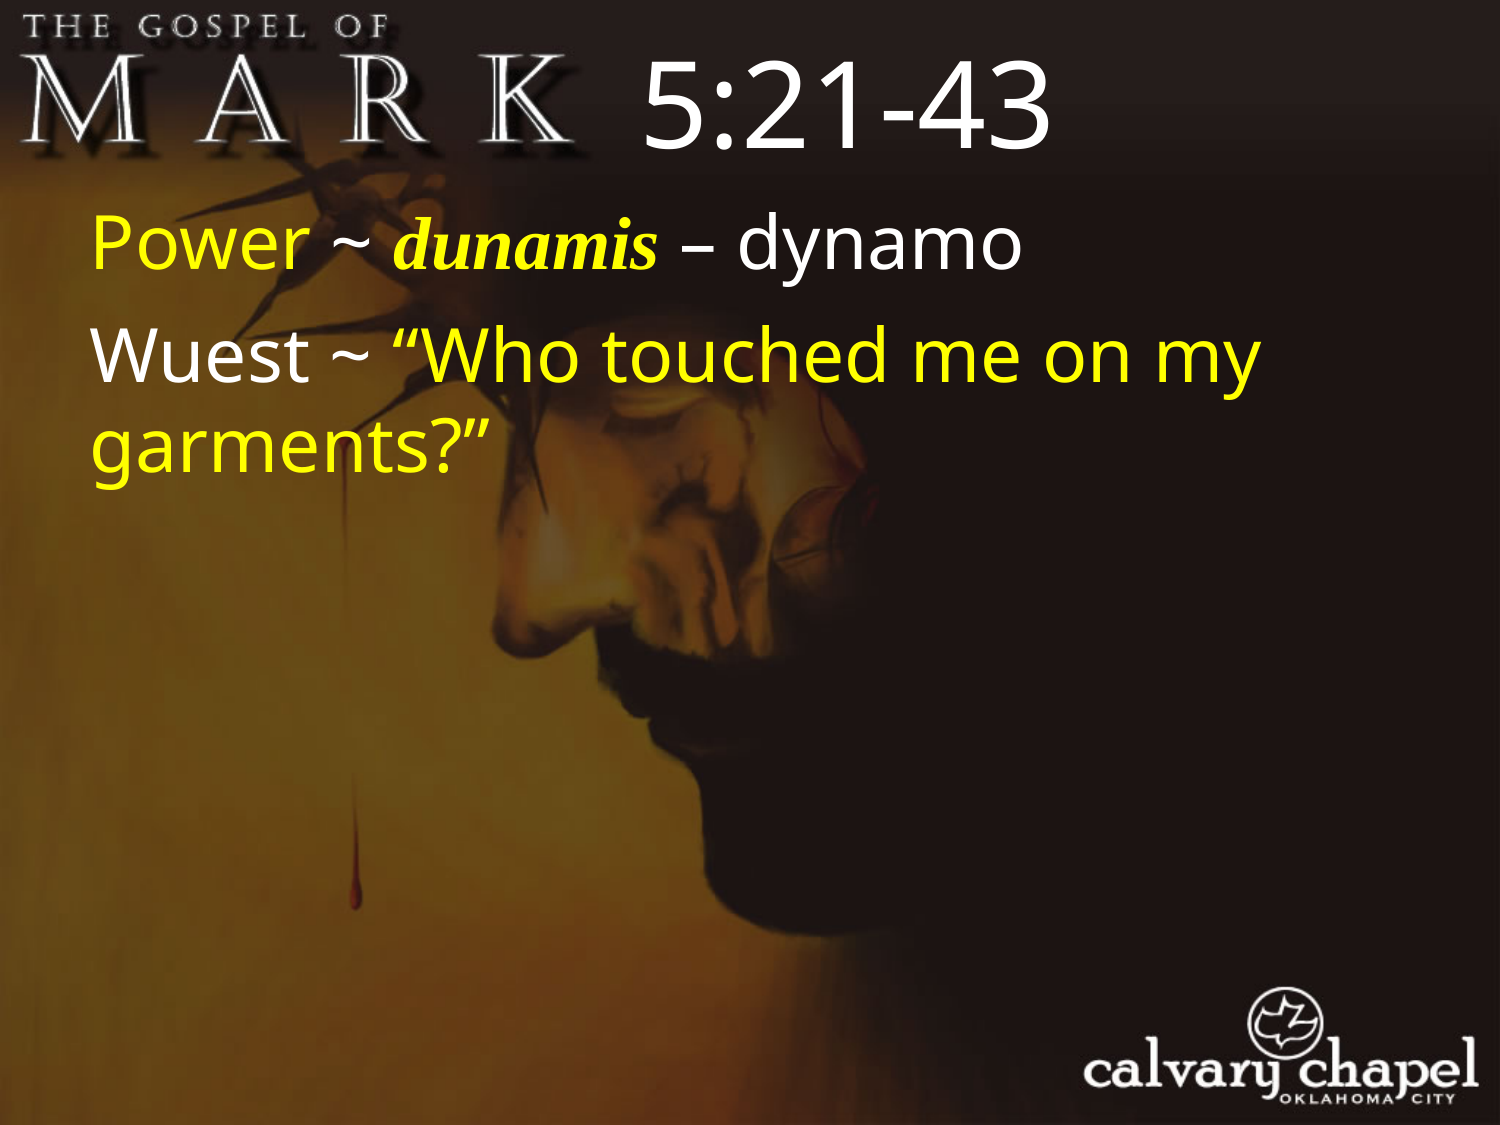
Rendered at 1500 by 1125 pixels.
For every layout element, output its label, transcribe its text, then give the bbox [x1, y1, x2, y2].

text_box Wuest ~ “Who touched me on my garments?” [74, 299, 1425, 495]
text_box Power ~ dunamis – dynamo [74, 187, 1425, 293]
picture [0, 0, 1500, 1125]
text_box 5:21-43 [624, 20, 1425, 180]
